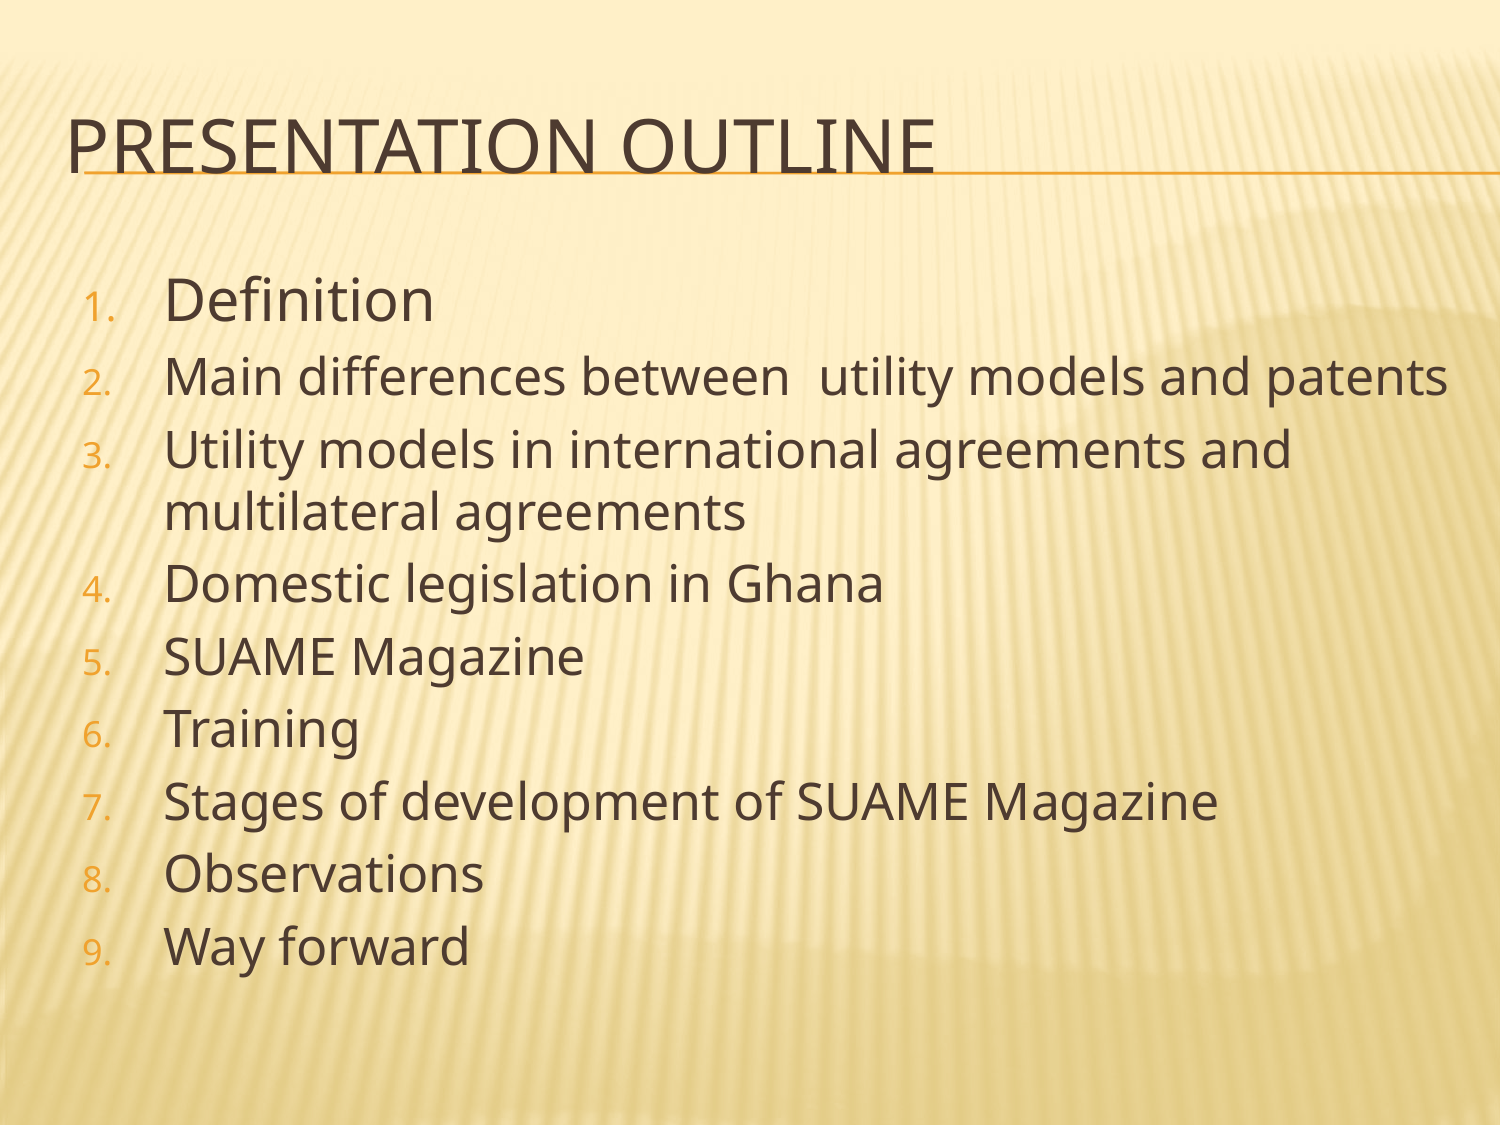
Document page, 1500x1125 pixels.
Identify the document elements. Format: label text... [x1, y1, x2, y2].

title PRESENTATION OUTLINE [50, 75, 1475, 213]
list Definition Main differences between utility models and patents Utility models in international agreements and multilateral agreements Domestic legislation in Ghana SUAME Magazine Training Stages of development of SUAME Magazine Observations Way forward [50, 254, 1475, 998]
